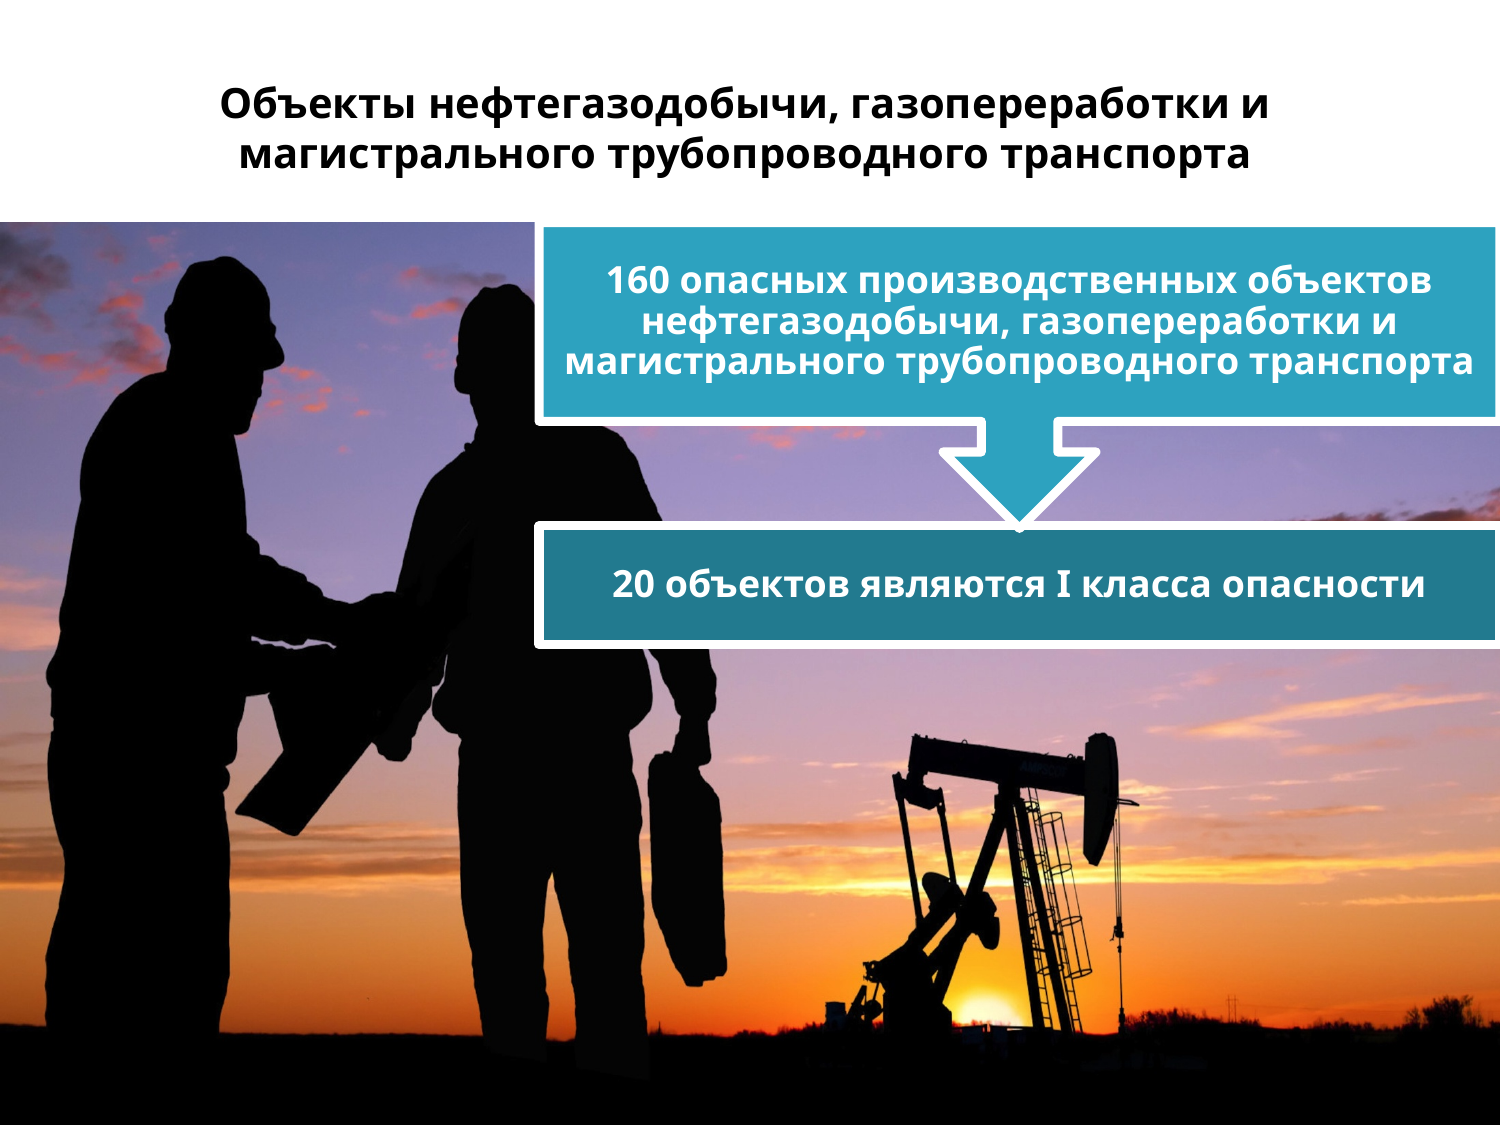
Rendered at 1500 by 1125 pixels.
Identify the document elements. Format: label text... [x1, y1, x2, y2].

picture [0, 222, 1500, 1125]
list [538, 222, 1500, 645]
title Объекты нефтегазодобычи, газопереработки и магистрального трубопроводного транспорта [70, 58, 1421, 222]
